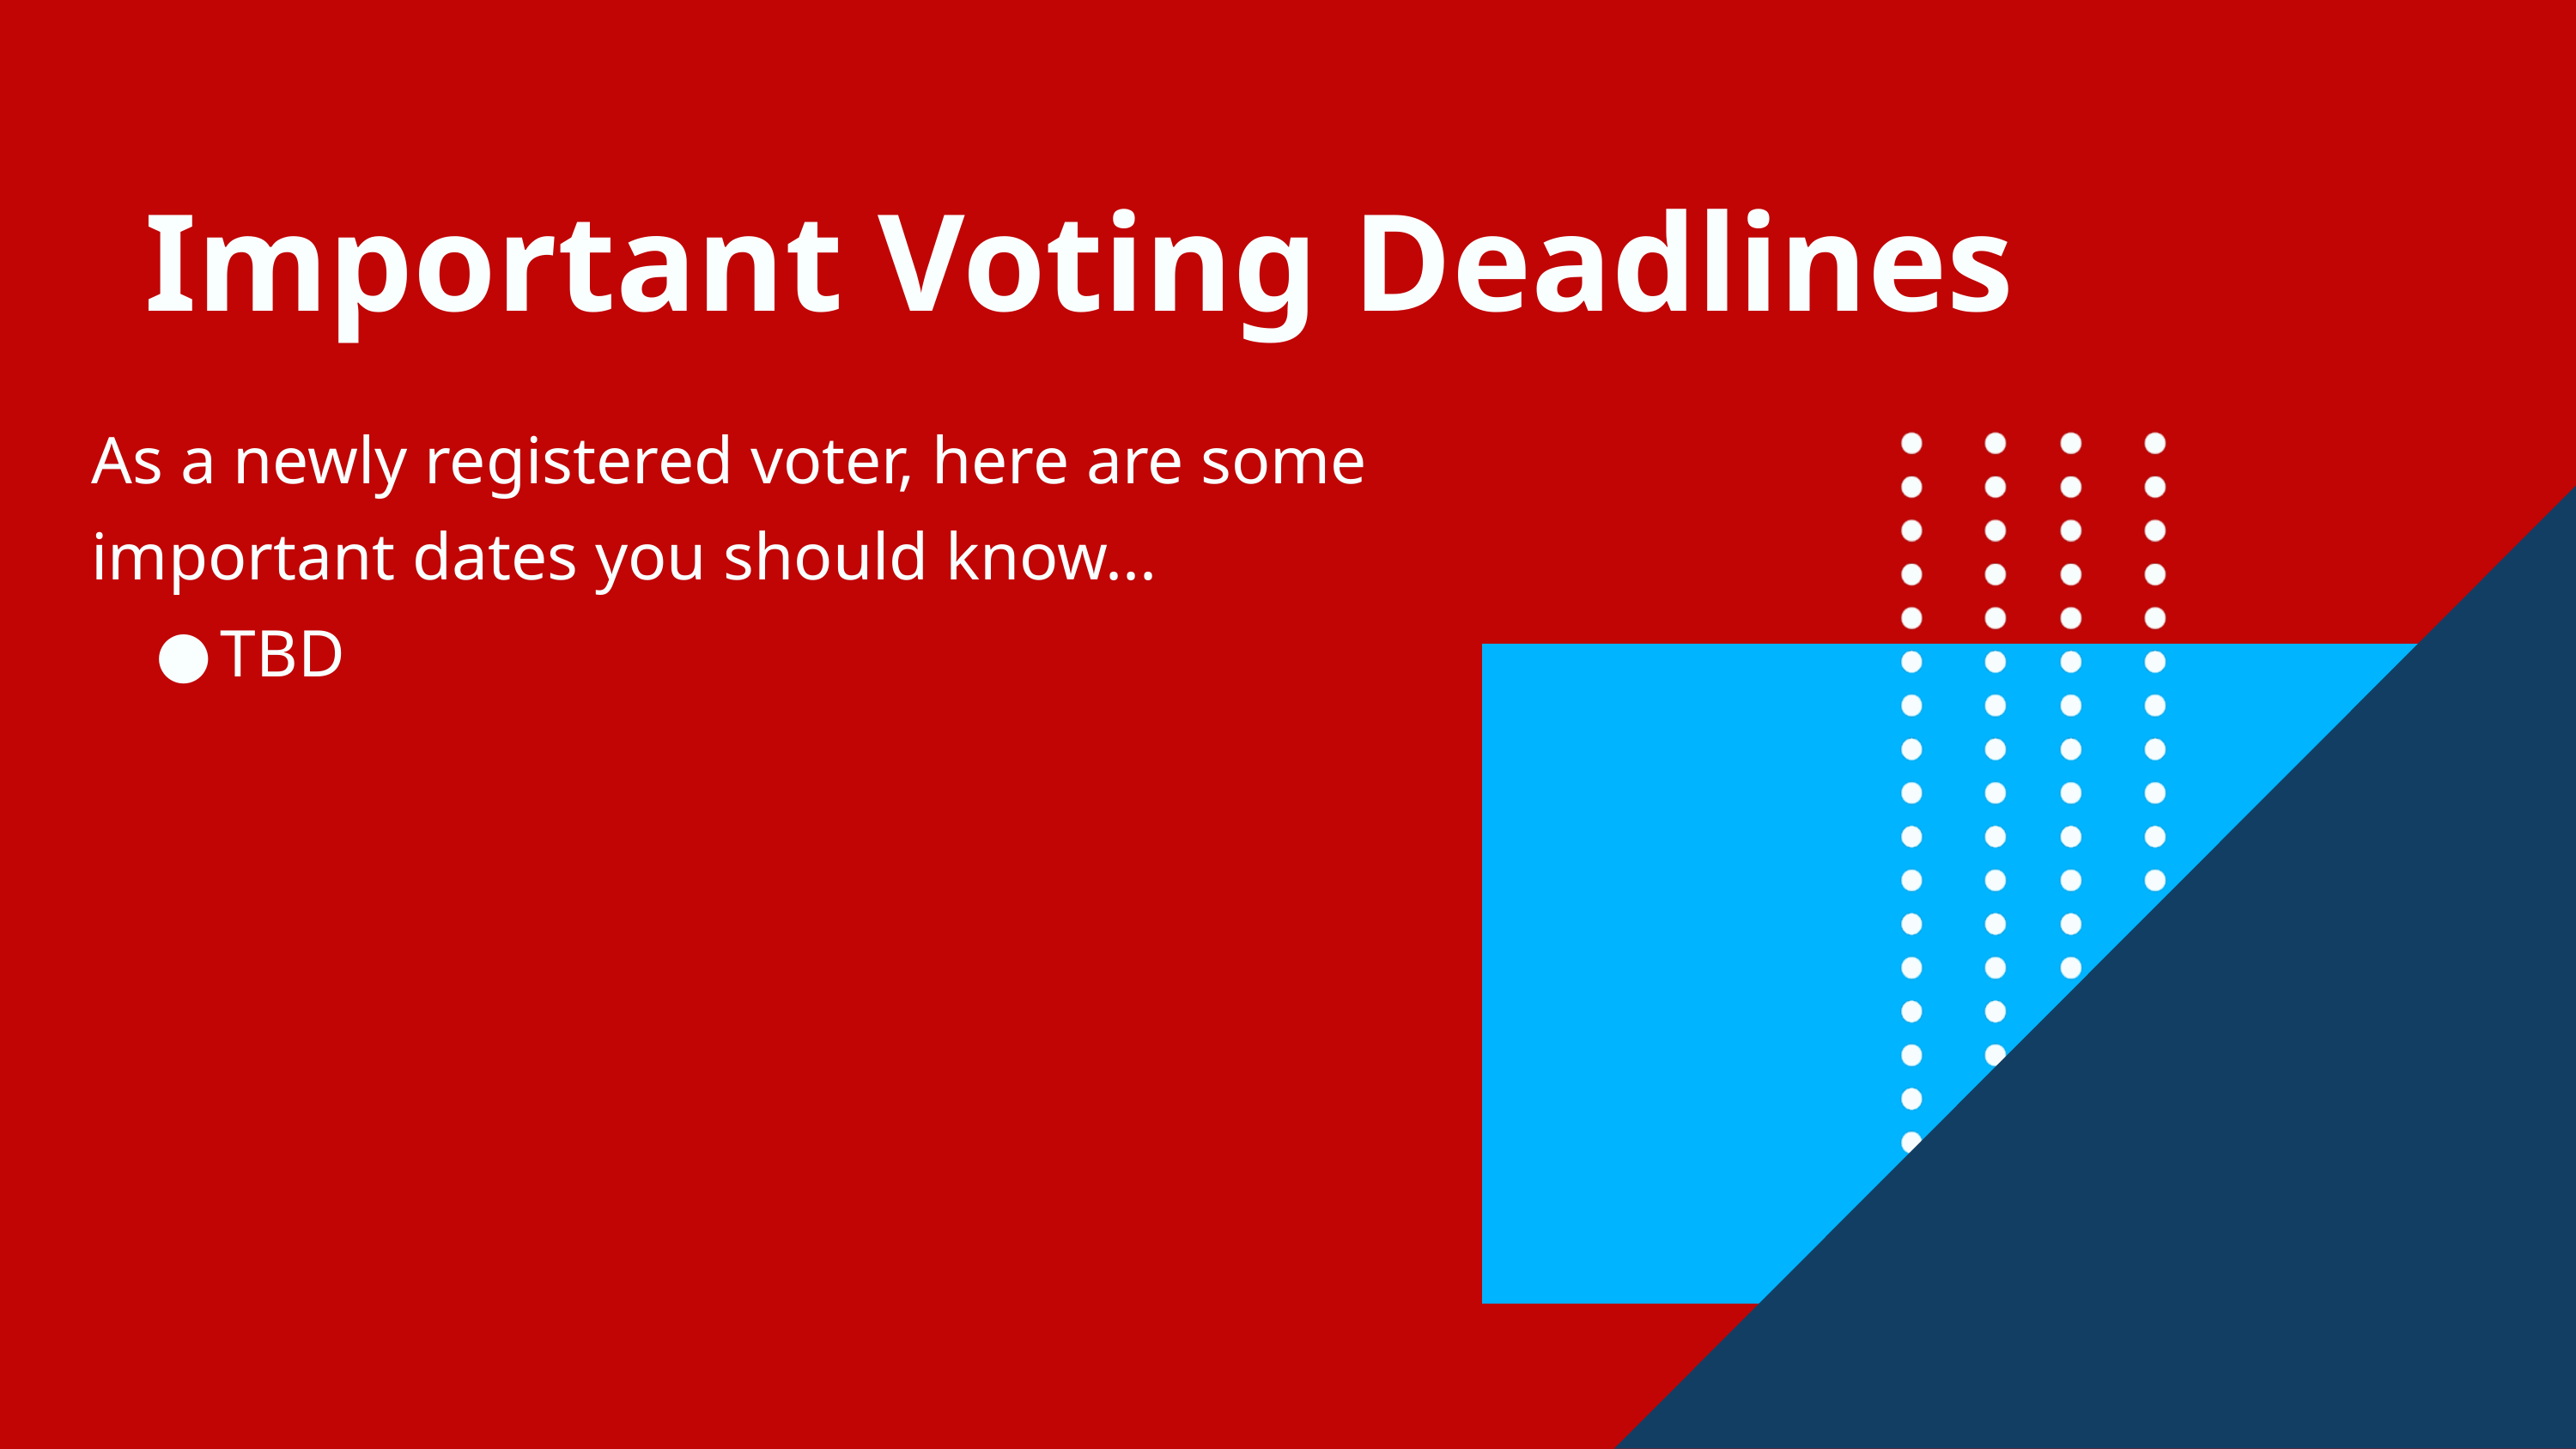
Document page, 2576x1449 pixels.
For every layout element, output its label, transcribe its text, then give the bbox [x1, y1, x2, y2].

picture [1902, 1088, 1922, 1110]
text_box Important Voting Deadlines [144, 144, 2244, 307]
text_box [2197, 643, 2417, 712]
picture [2113, 385, 2196, 643]
picture [2145, 652, 2166, 672]
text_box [1538, 712, 2528, 1041]
text_box [1482, 643, 1869, 1304]
picture [1985, 652, 2006, 672]
picture [1953, 385, 2112, 643]
picture [2145, 694, 2166, 712]
picture [1985, 1045, 2006, 1066]
picture [1902, 1131, 1921, 1153]
text_box As a newly registered voter, here are some important dates you should know... TBD [91, 399, 1387, 1449]
picture [1902, 652, 1922, 673]
picture [1902, 694, 1922, 712]
picture [2061, 652, 2081, 672]
picture [1870, 385, 1953, 643]
picture [1902, 1045, 1922, 1066]
picture [1985, 694, 2006, 712]
picture [2061, 694, 2081, 712]
text_box [1613, 485, 2576, 1449]
